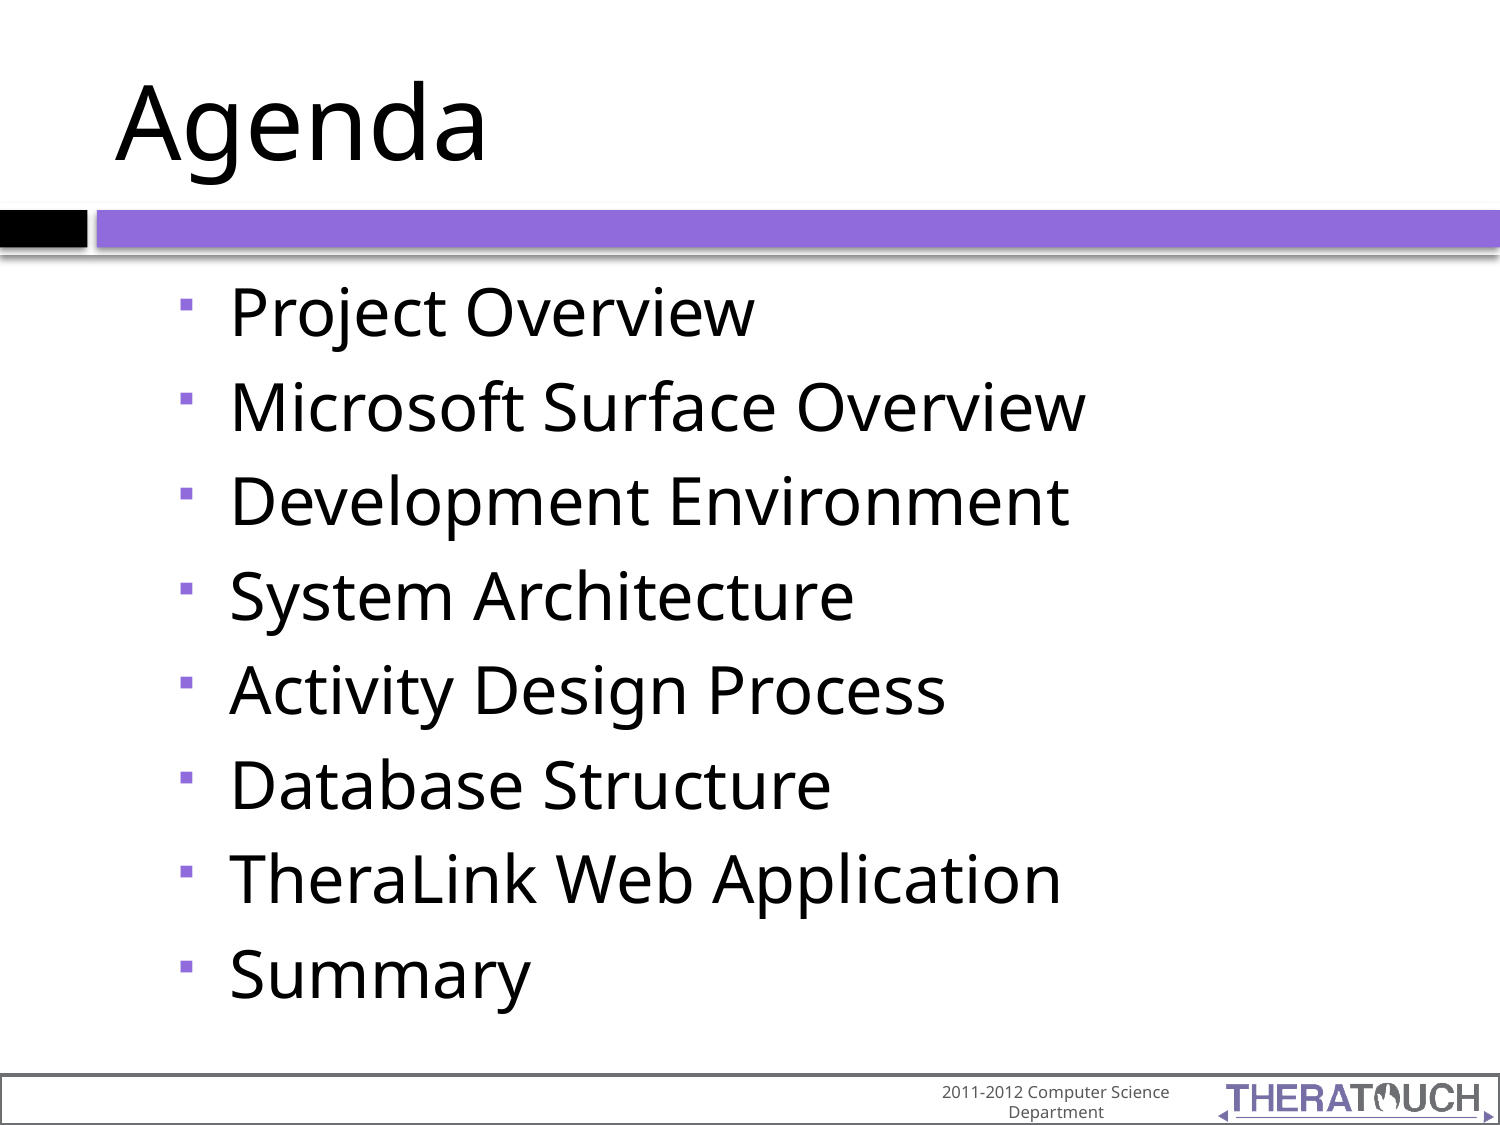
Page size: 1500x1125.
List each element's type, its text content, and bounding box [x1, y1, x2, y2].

list Project Overview Microsoft Surface Overview Development Environment System Architecture Activity Design Process Database Structure TheraLink Web Application Summary [162, 262, 1207, 988]
title Agenda [100, 37, 1438, 200]
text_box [0, 1074, 1500, 1125]
